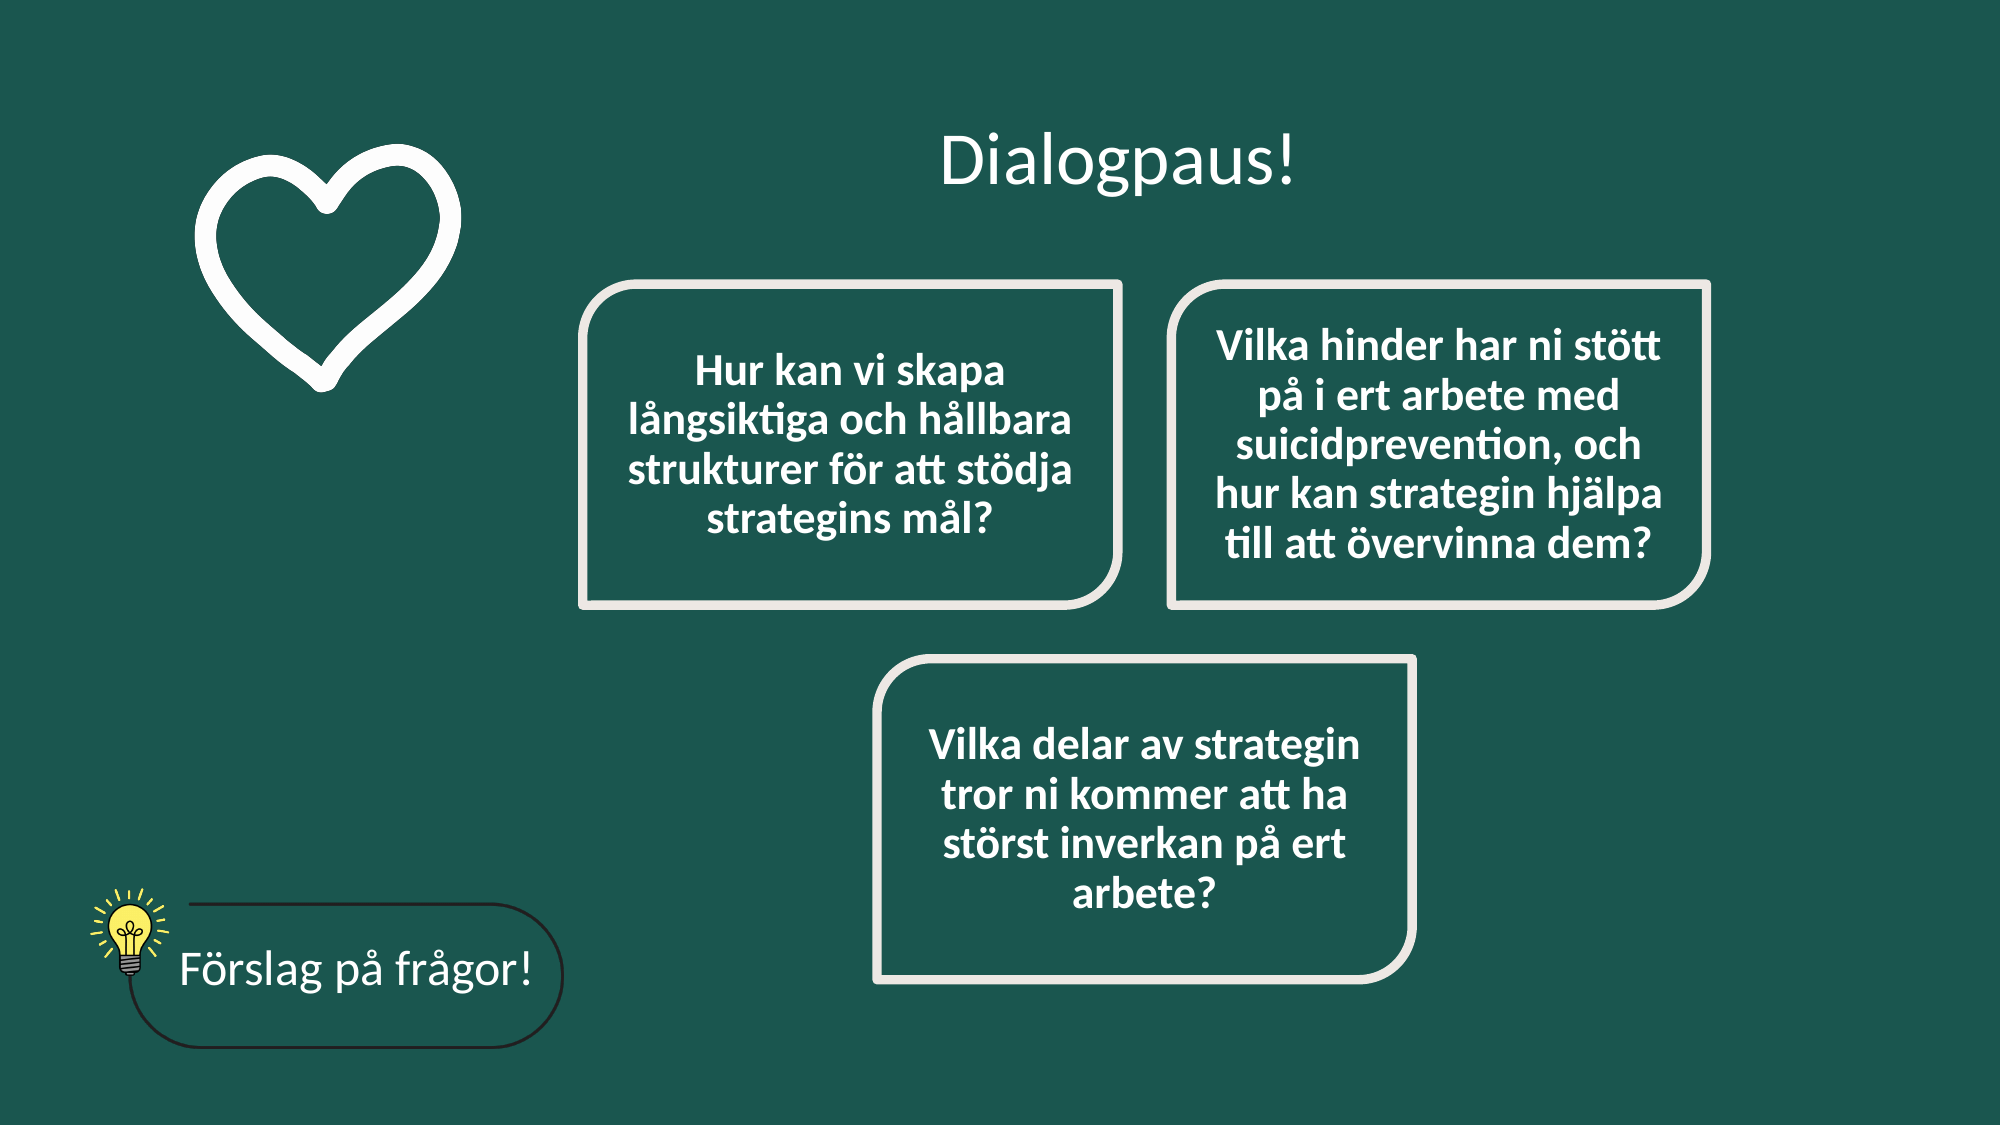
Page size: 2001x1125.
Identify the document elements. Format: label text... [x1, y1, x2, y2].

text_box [572, 283, 1717, 981]
text_box [192, 143, 462, 393]
picture [89, 887, 564, 1050]
text_box Dialogpaus! [573, 102, 1684, 211]
